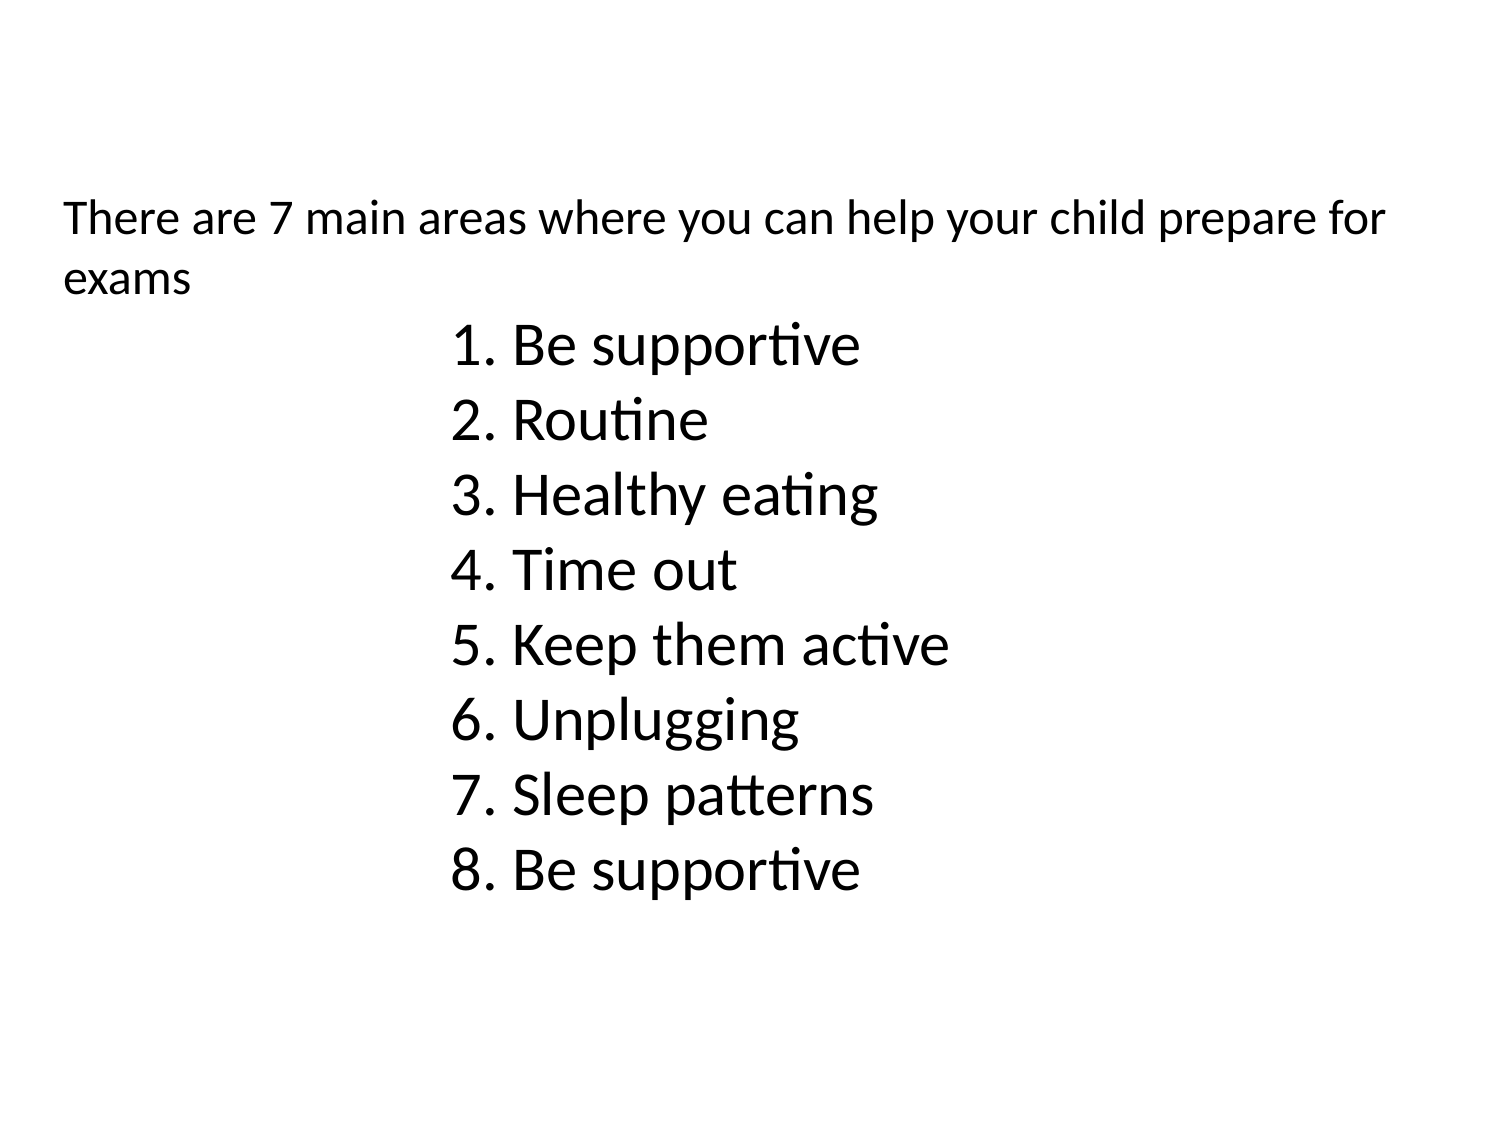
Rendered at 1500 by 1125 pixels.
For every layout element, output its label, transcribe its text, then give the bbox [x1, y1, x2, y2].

text_box Be supportive Routine Healthy eating Time out Keep them active Unplugging Sleep patterns Be supportive [435, 295, 1104, 910]
text_box There are 7 main areas where you can help your child prepare for exams [48, 177, 1427, 313]
